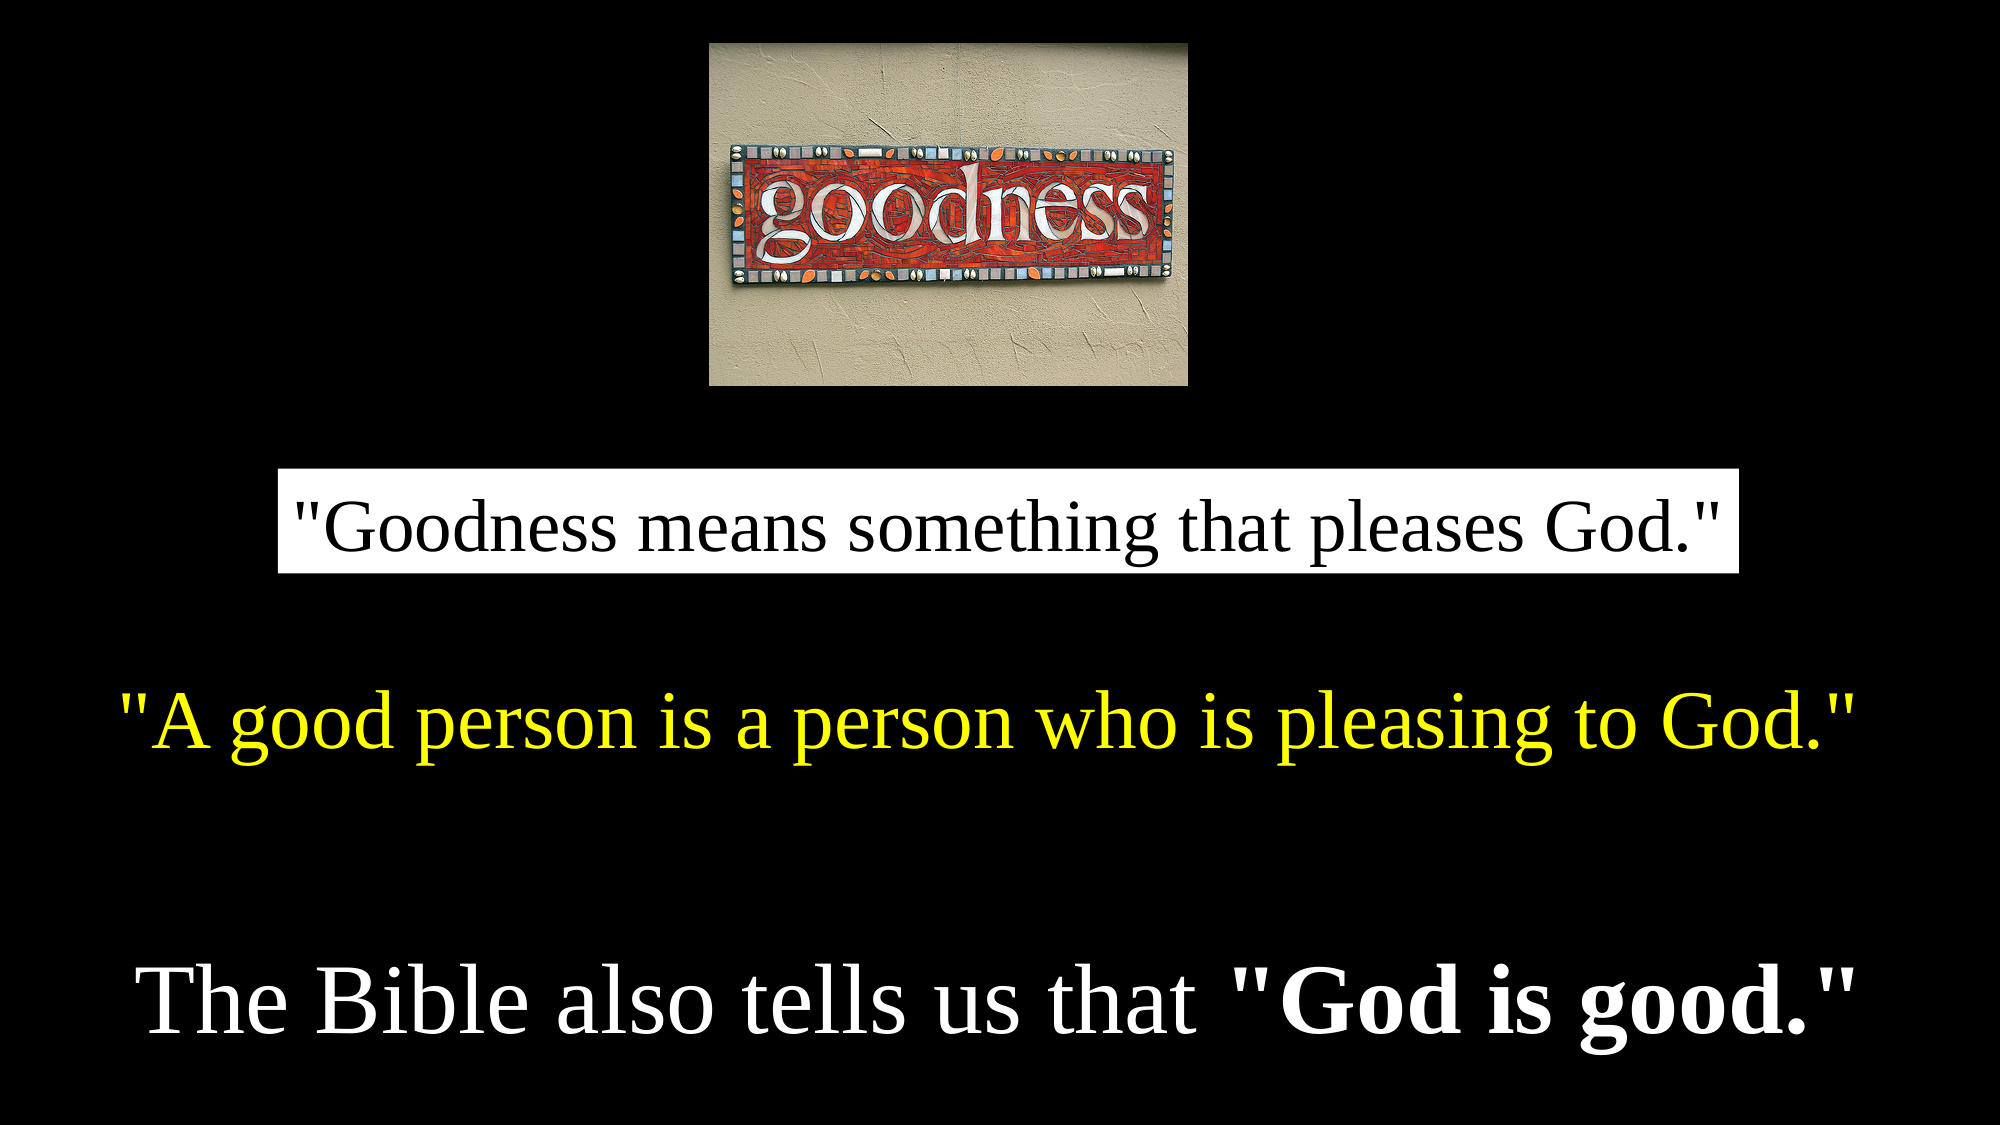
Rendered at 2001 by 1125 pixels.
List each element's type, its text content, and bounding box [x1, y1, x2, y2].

text_box "A good person is a person who is pleasing to God." [103, 658, 1914, 773]
picture [709, 43, 1188, 386]
text_box "Goodness means something that pleases God." [277, 468, 1739, 574]
text_box The Bible also tells us that "God is good." [119, 925, 1906, 1061]
